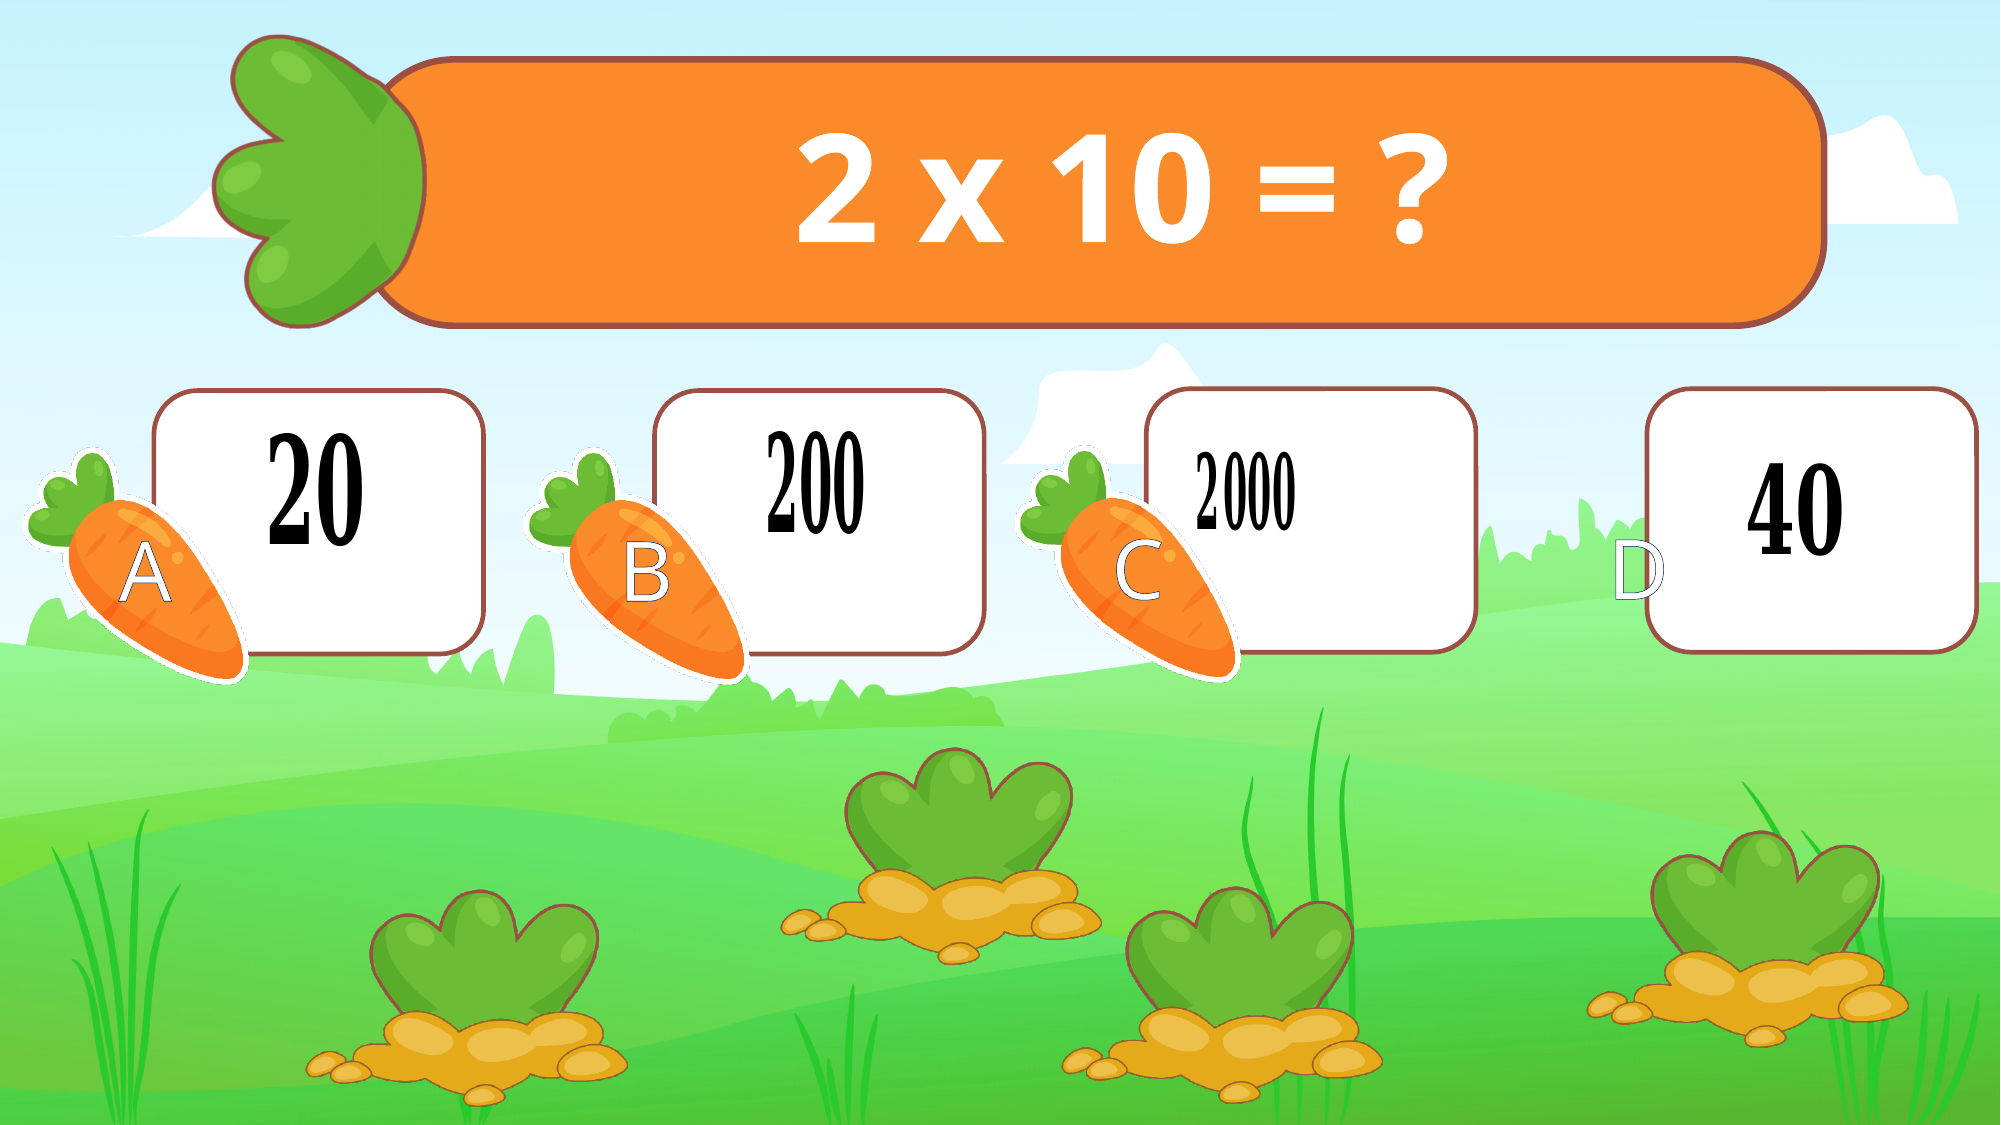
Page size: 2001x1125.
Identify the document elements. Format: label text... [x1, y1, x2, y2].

text_box [1645, 387, 1978, 654]
text_box D [1592, 508, 1684, 624]
text_box [1145, 387, 1477, 654]
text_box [22, 390, 484, 685]
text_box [211, 34, 1828, 329]
text_box [653, 389, 986, 656]
picture [0, 0, 2000, 1125]
